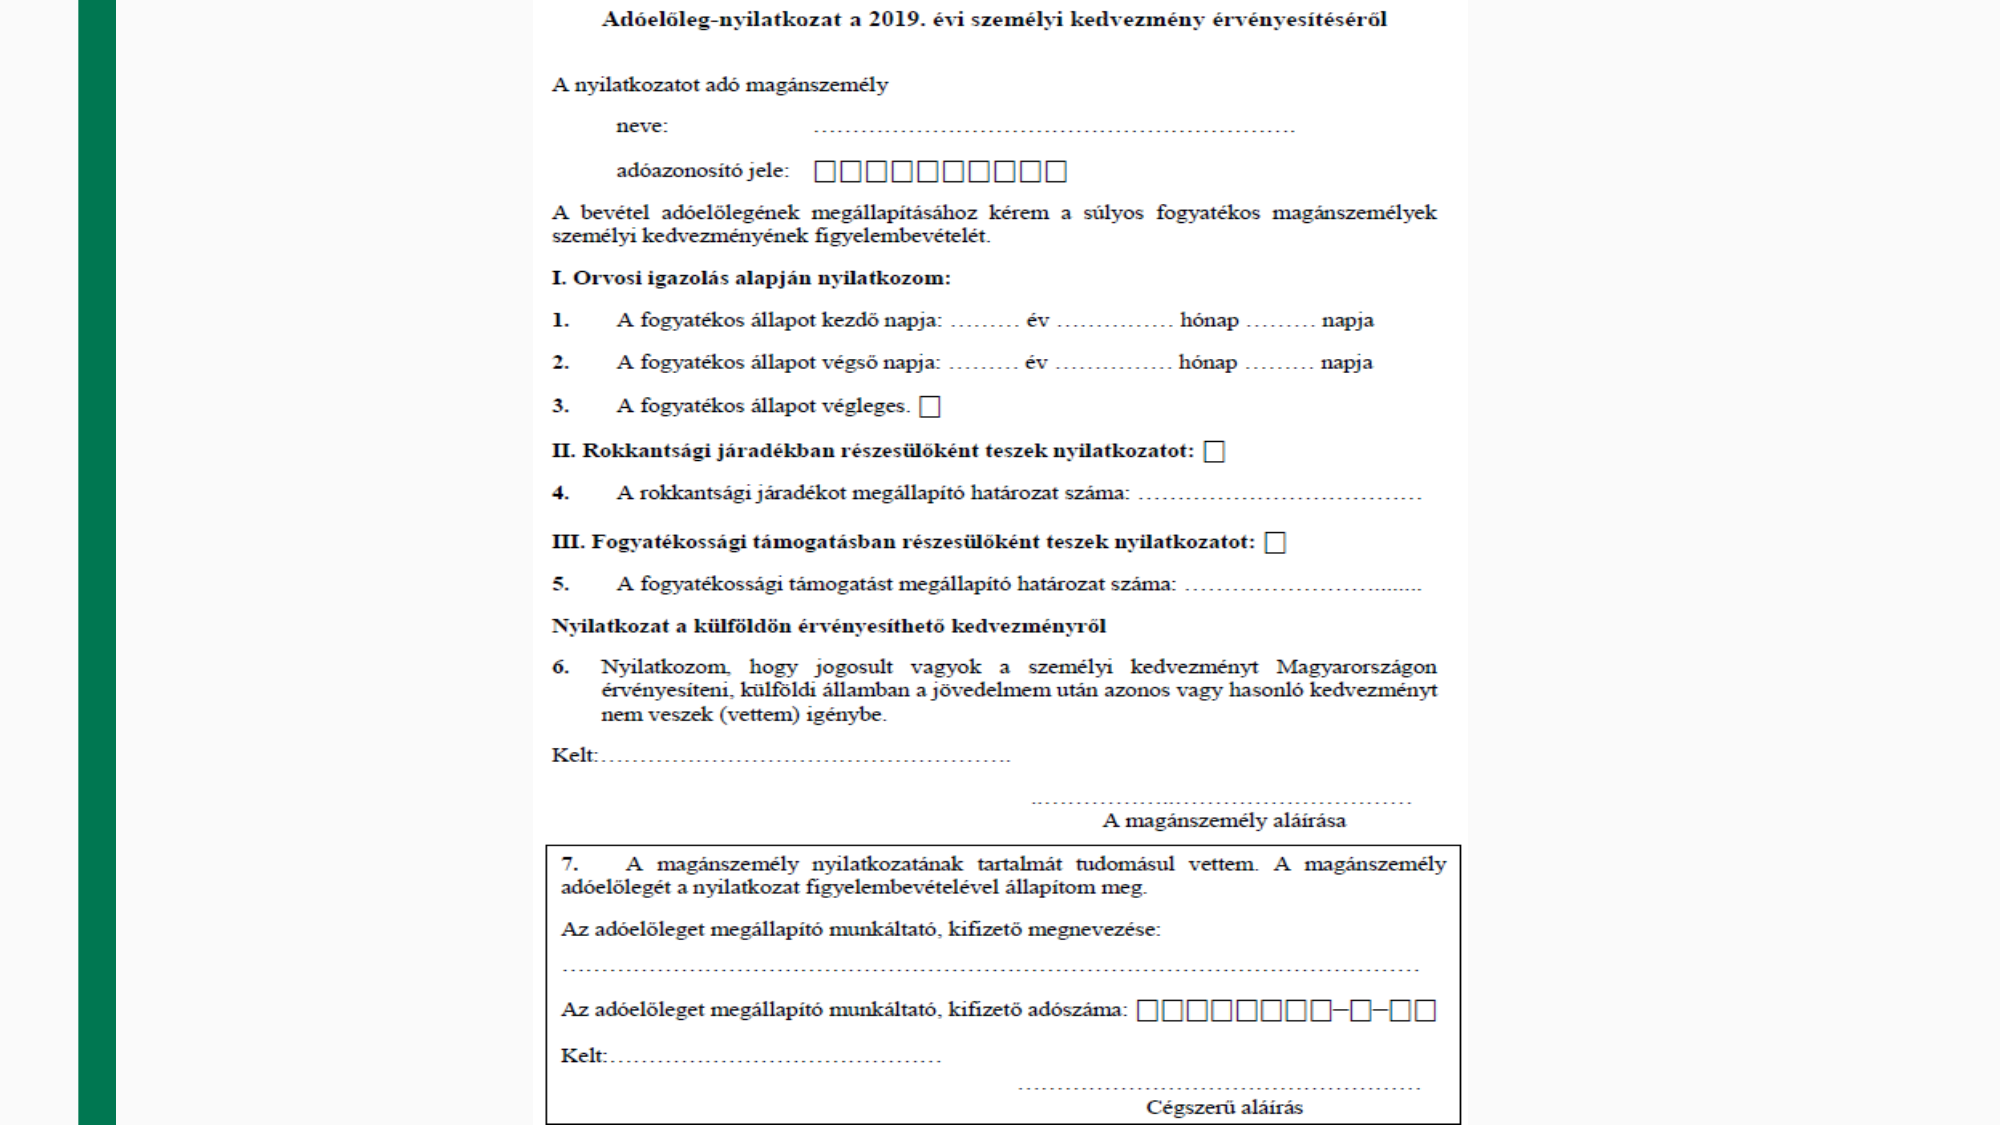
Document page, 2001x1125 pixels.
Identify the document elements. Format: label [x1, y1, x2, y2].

picture [533, 0, 1468, 1125]
